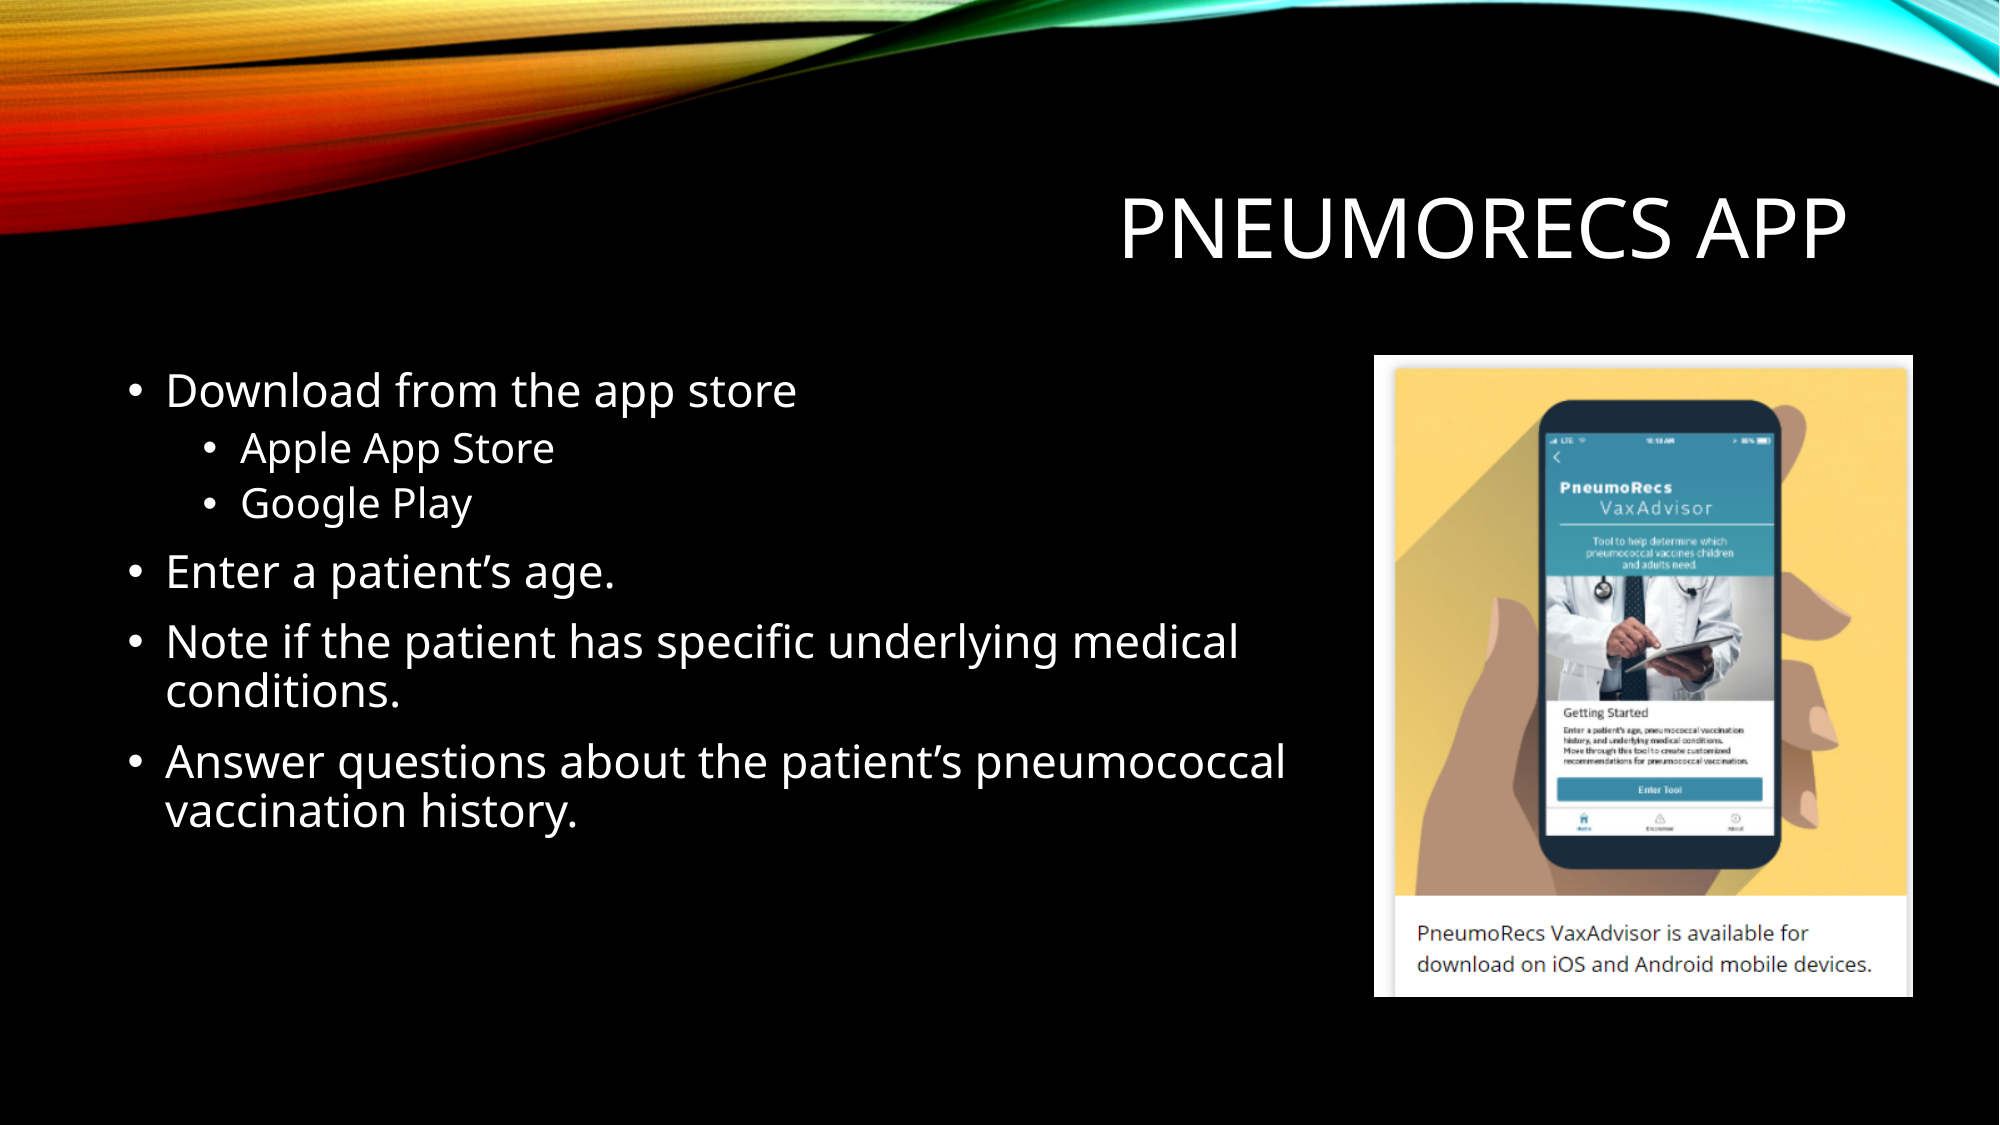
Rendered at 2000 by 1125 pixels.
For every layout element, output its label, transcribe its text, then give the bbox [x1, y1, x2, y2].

picture [1374, 354, 1914, 998]
title PneumoRECs app [474, 125, 1887, 338]
picture [0, 0, 2000, 237]
list Download from the app store Apple App Store Google Play Enter a patient’s age. Note if the patient has specific underlying medical conditions. Answer questions about the patient’s pneumococcal vaccination history. [112, 360, 1350, 1021]
